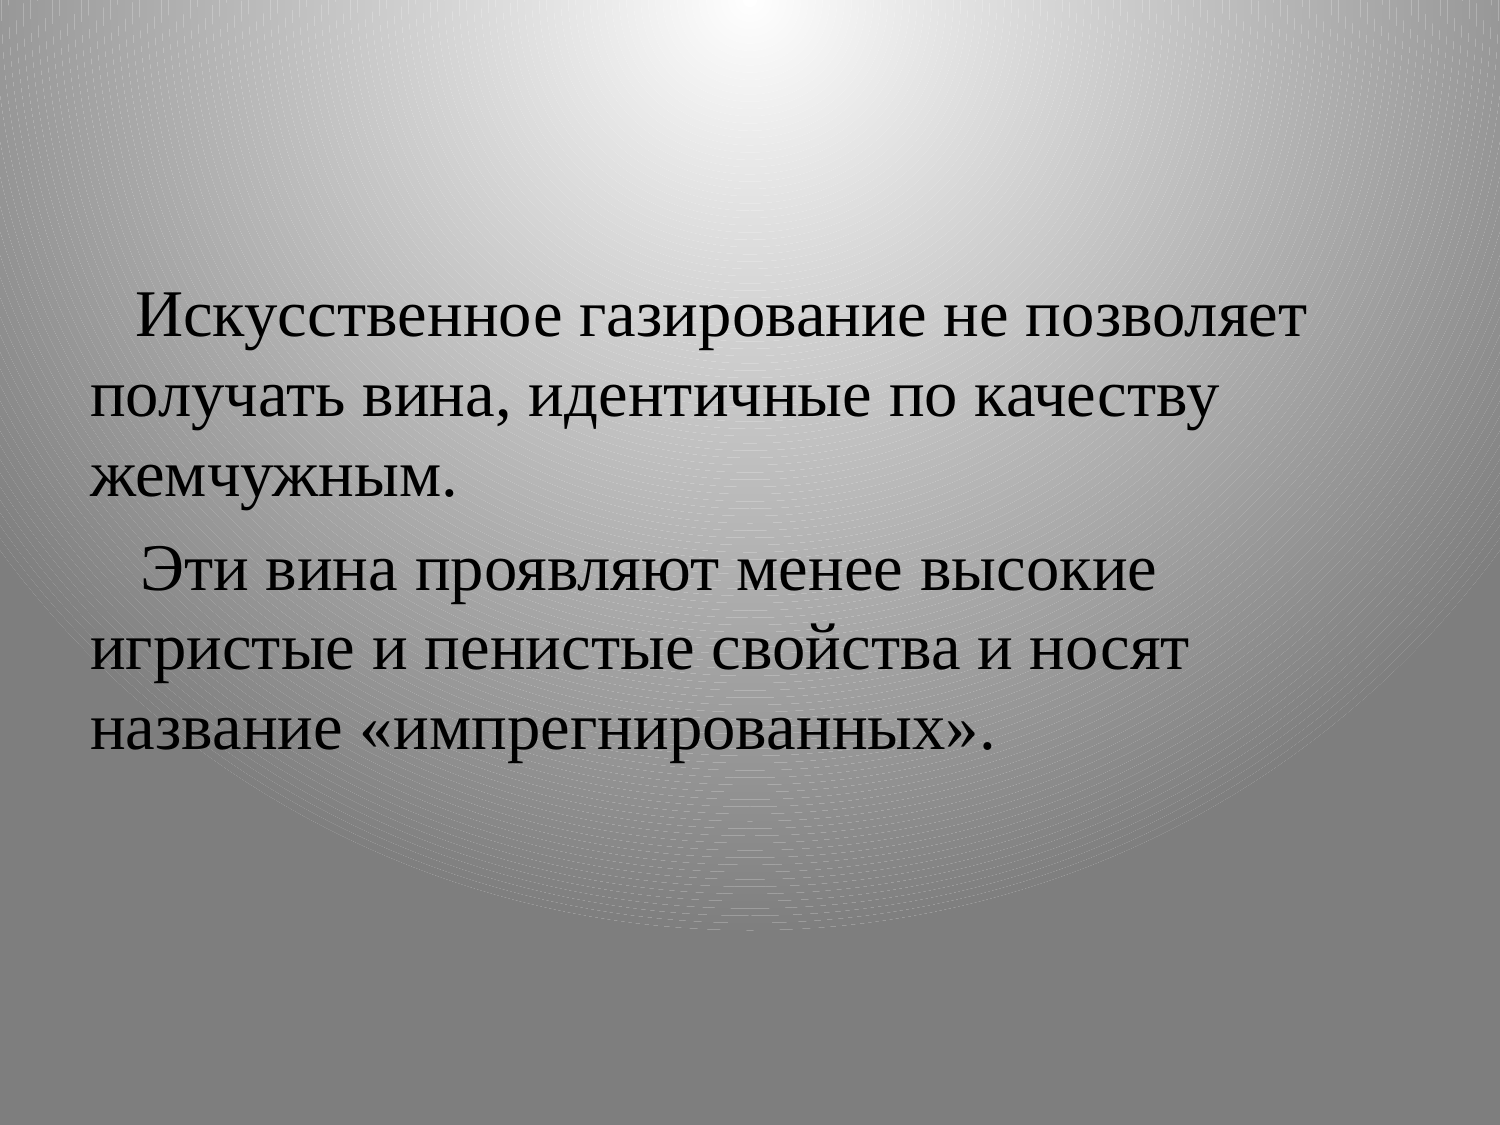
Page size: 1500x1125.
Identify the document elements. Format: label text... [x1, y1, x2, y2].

list Искусственное газирование не позволяет получать вина, идентичные по качеству жемчужным. Эти вина проявляют менее высокие игристые и пенистые свойства и носят название «импрегнированных». [75, 262, 1425, 1005]
